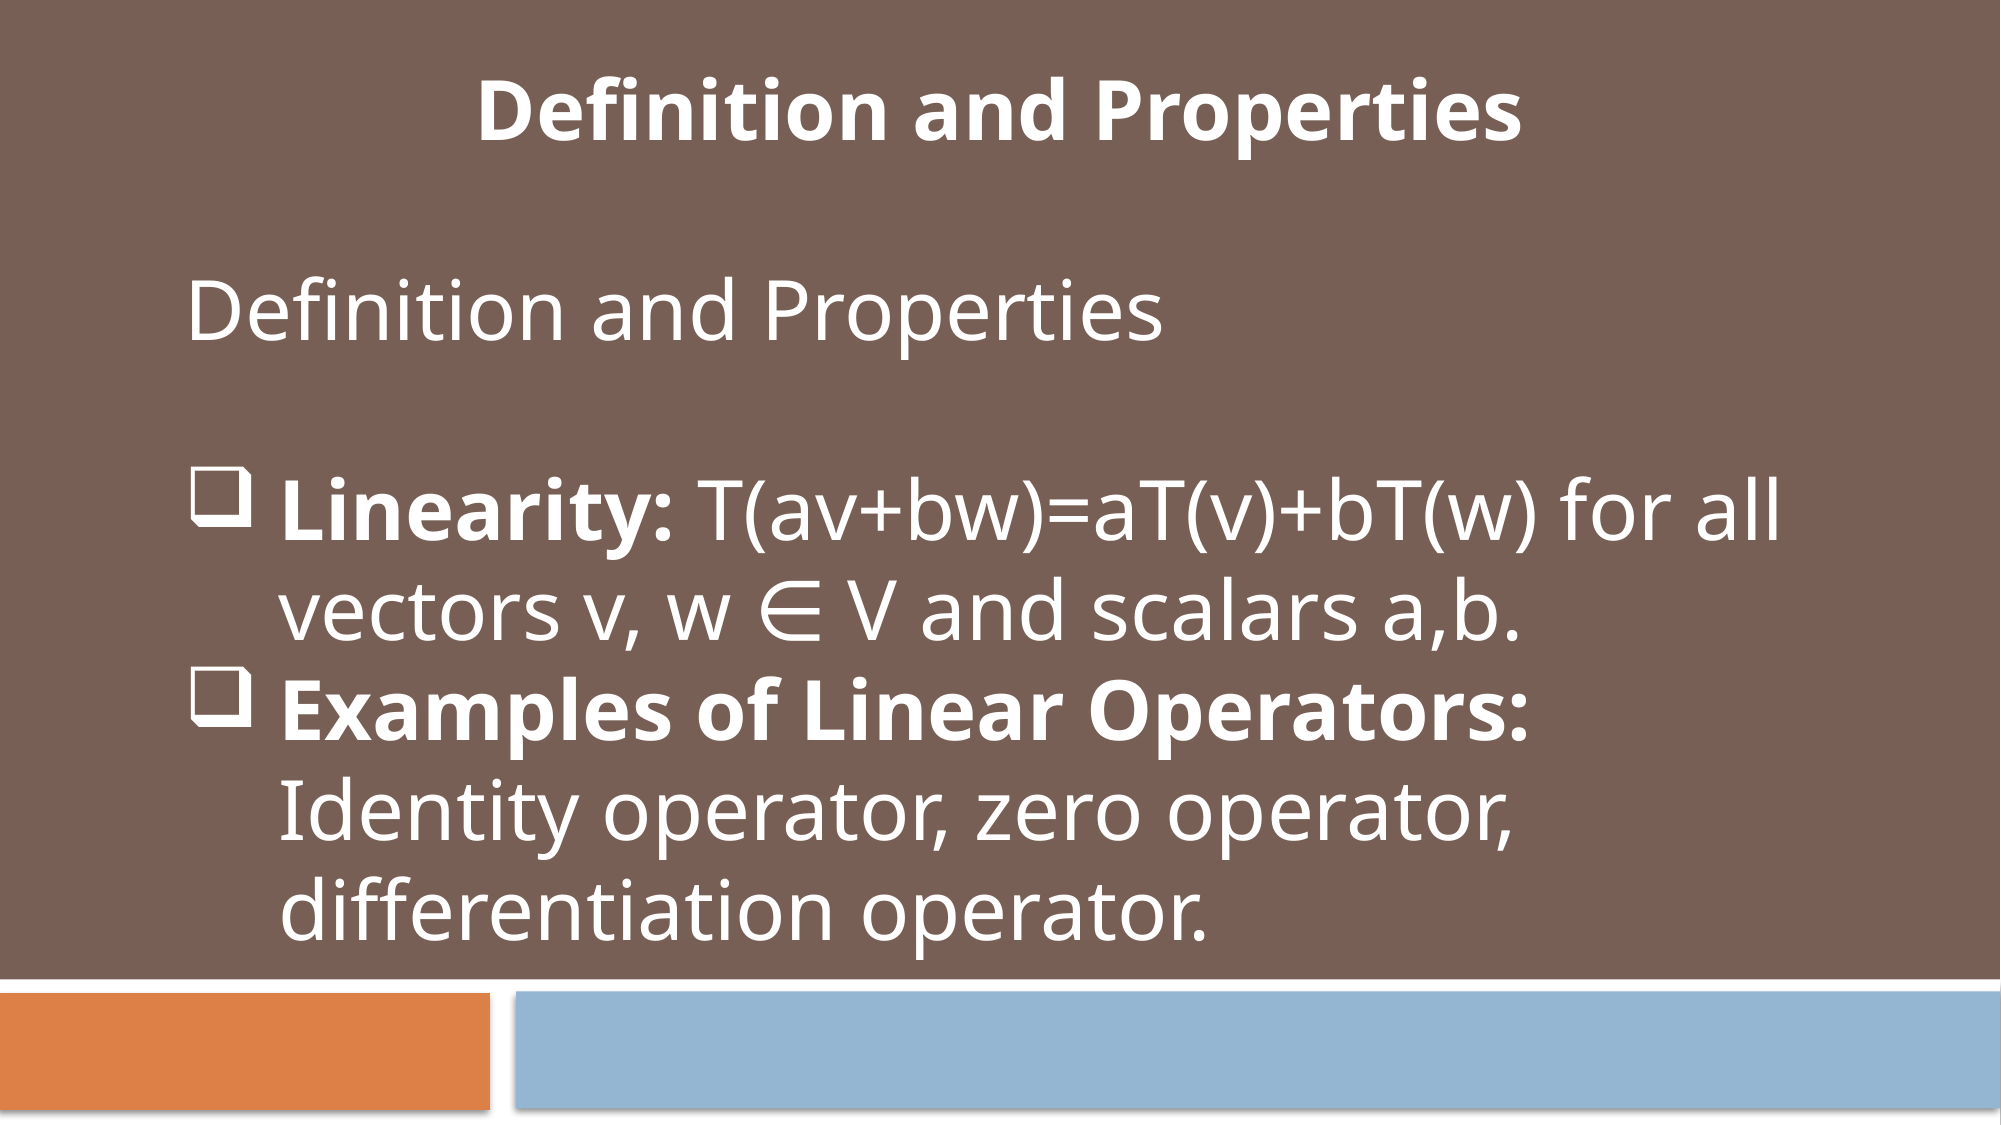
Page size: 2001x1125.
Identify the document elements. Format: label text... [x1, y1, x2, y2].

text_box Definition and Properties Definition and Properties Linearity: T(av+bw)=aT(v)+bT(w) for all vectors v, w ∈ V and scalars a,b. Examples of Linear Operators: Identity operator, zero operator, differentiation operator. [169, 50, 1831, 965]
